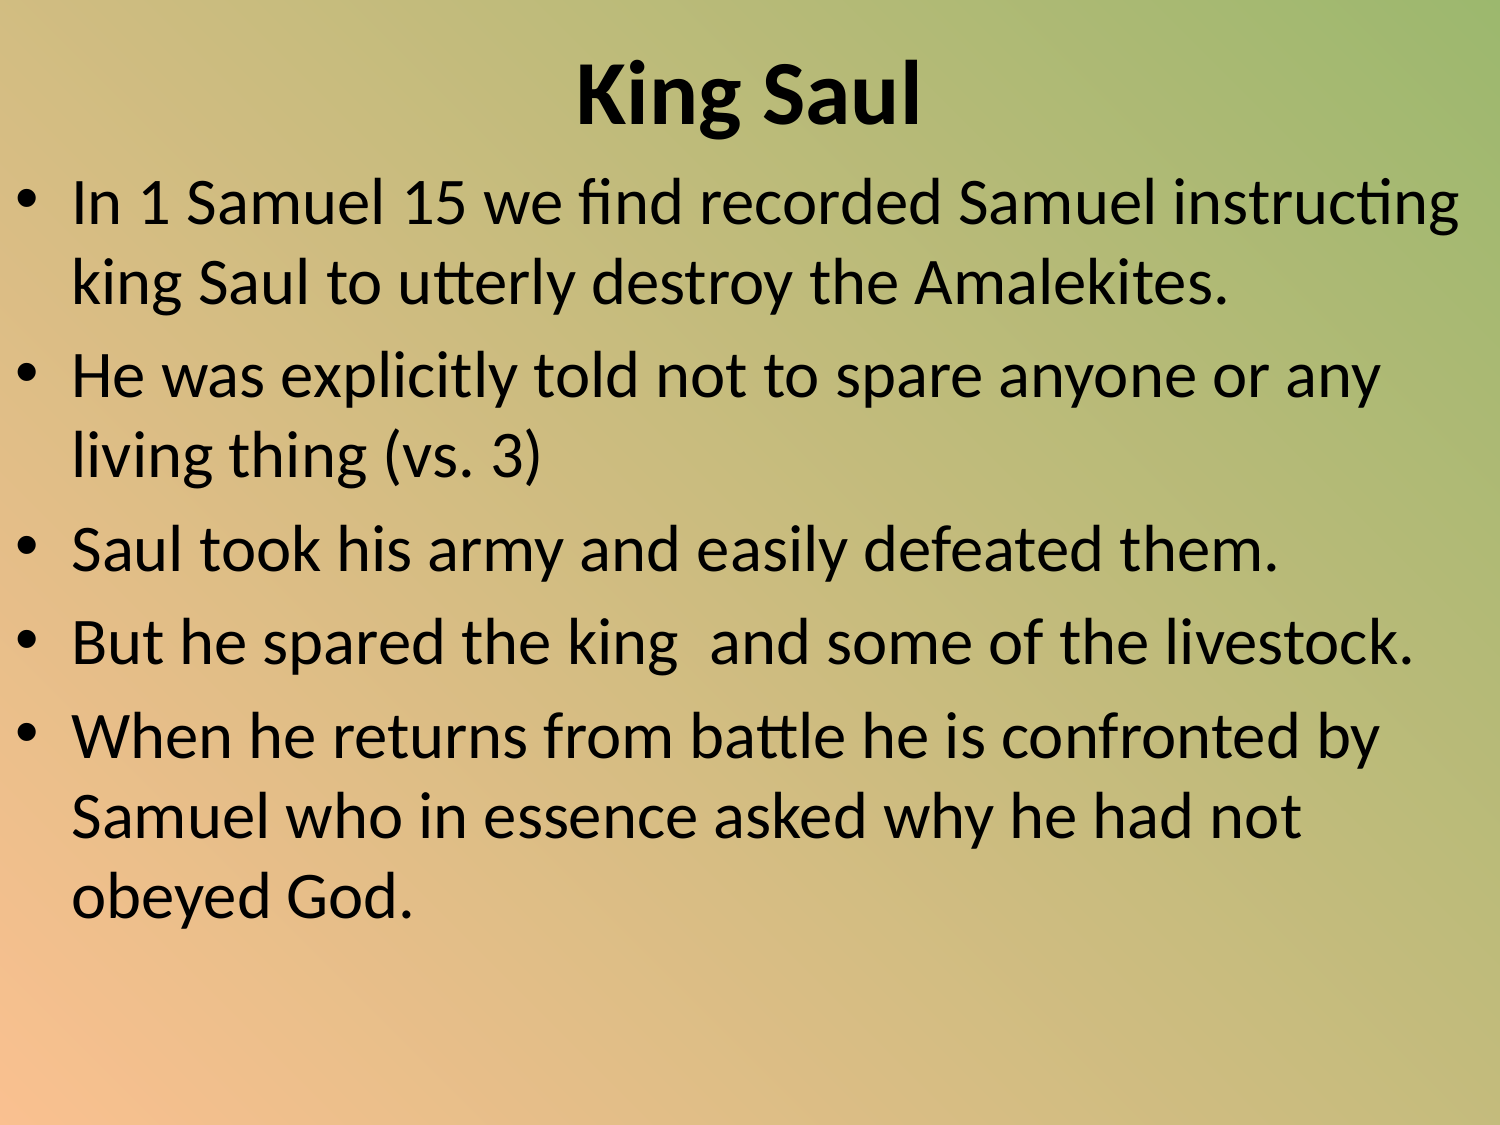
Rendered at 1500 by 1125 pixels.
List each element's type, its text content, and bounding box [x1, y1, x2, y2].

title King Saul [75, 12, 1425, 149]
list In 1 Samuel 15 we find recorded Samuel instructing king Saul to utterly destroy the Amalekites. He was explicitly told not to spare anyone or any living thing (vs. 3) Saul took his army and easily defeated them. But he spared the king and some of the livestock. When he returns from battle he is confronted by Samuel who in essence asked why he had not obeyed God. [0, 149, 1500, 1100]
